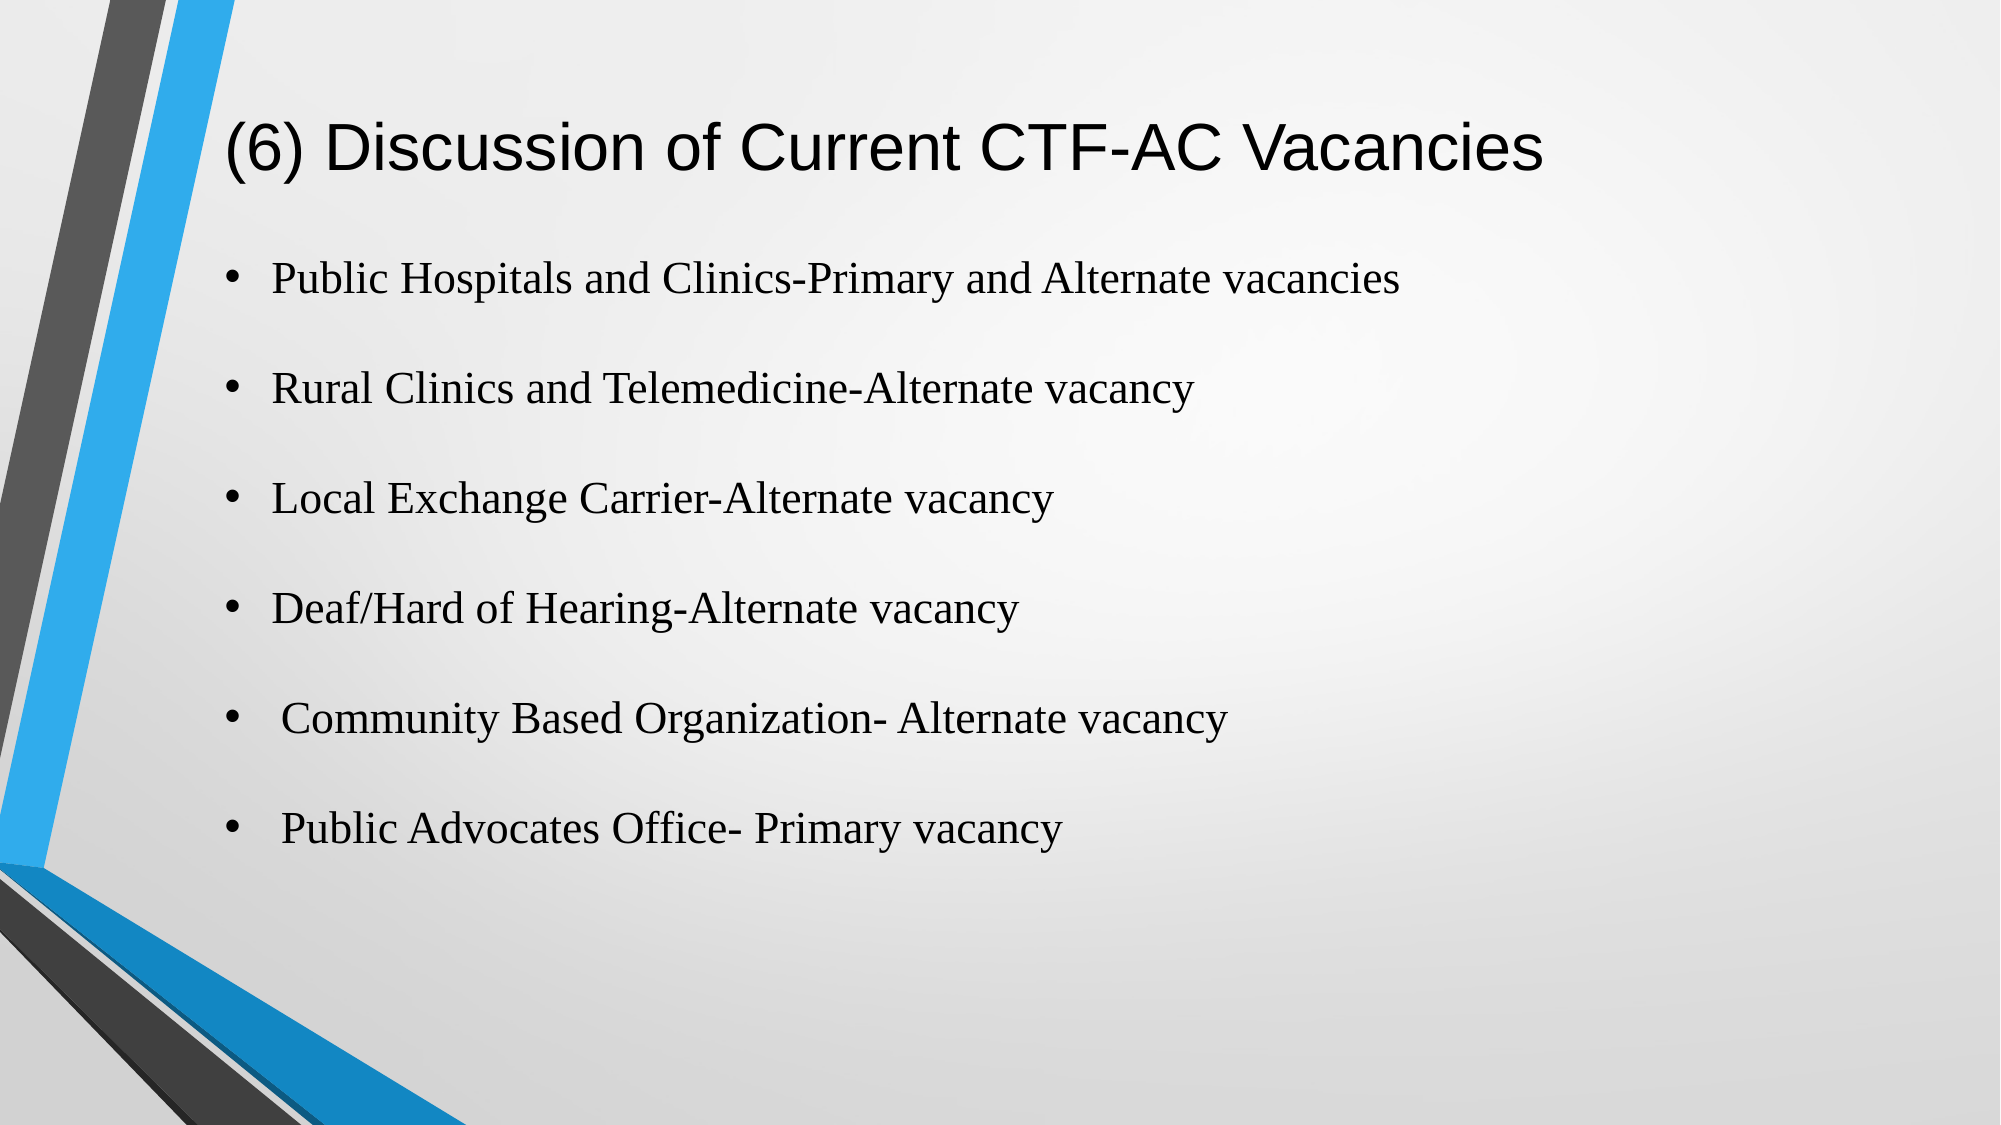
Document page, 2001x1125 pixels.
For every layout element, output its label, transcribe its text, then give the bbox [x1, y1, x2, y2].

text_box Public Hospitals and Clinics-Primary and Alternate vacancies Rural Clinics and Telemedicine-Alternate vacancy Local Exchange Carrier-Alternate vacancy Deaf/Hard of Hearing-Alternate vacancy Community Based Organization- Alternate vacancy Public Advocates Office- Primary vacancy [209, 240, 1872, 861]
text_box (6) Discussion of Current CTF-AC Vacancies [209, 96, 1964, 192]
